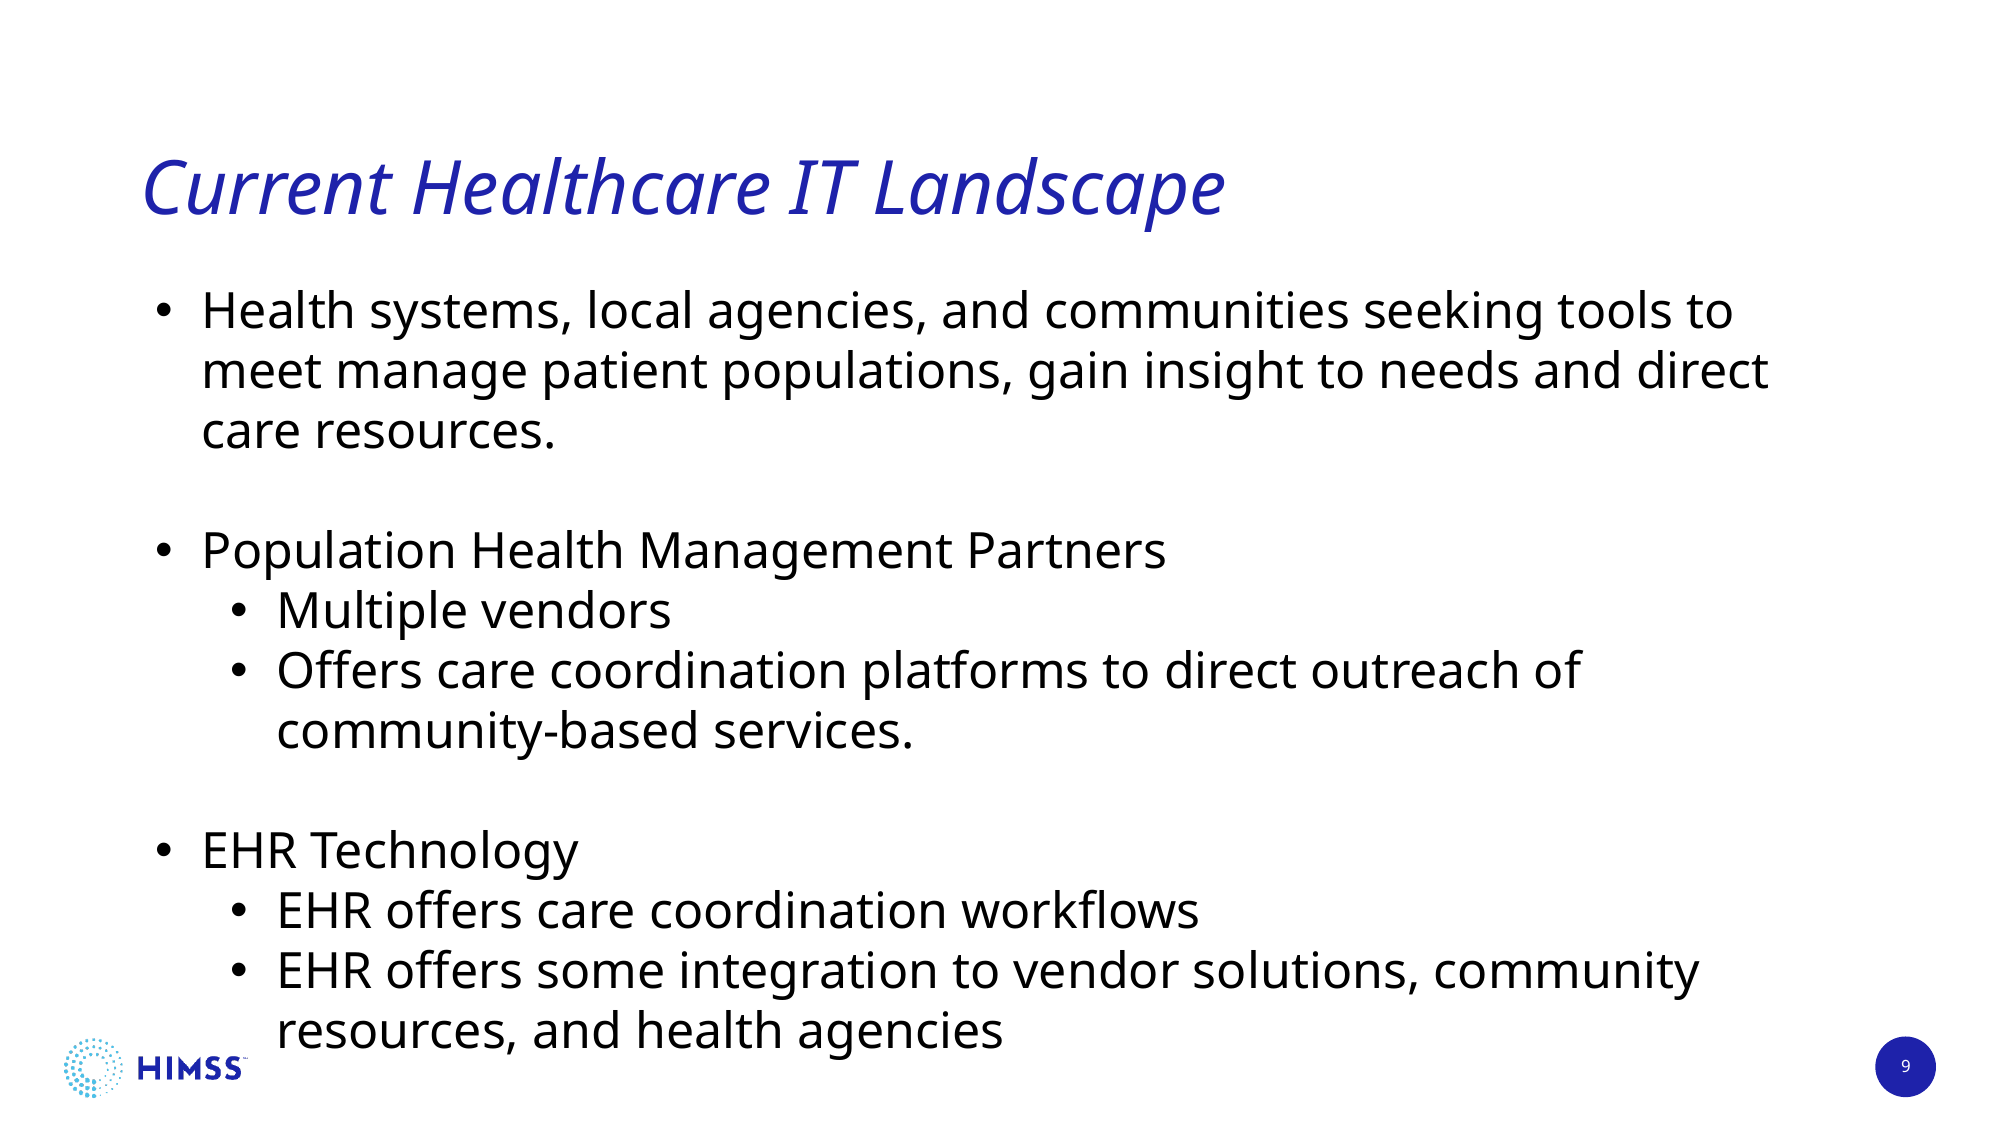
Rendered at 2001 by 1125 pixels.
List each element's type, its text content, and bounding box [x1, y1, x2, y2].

title Current Healthcare IT Landscape [140, 160, 1754, 261]
text_box Health systems, local agencies, and communities seeking tools to meet manage patient populations, gain insight to needs and direct care resources. Population Health Management Partners Multiple vendors Offers care coordination platforms to direct outreach of community-based services. EHR Technology EHR offers care coordination workflows EHR offers some integration to vendor solutions, community resources, and health agencies [140, 271, 1864, 1112]
picture [42, 1015, 269, 1121]
slide_number 9 [1864, 1048, 1948, 1086]
